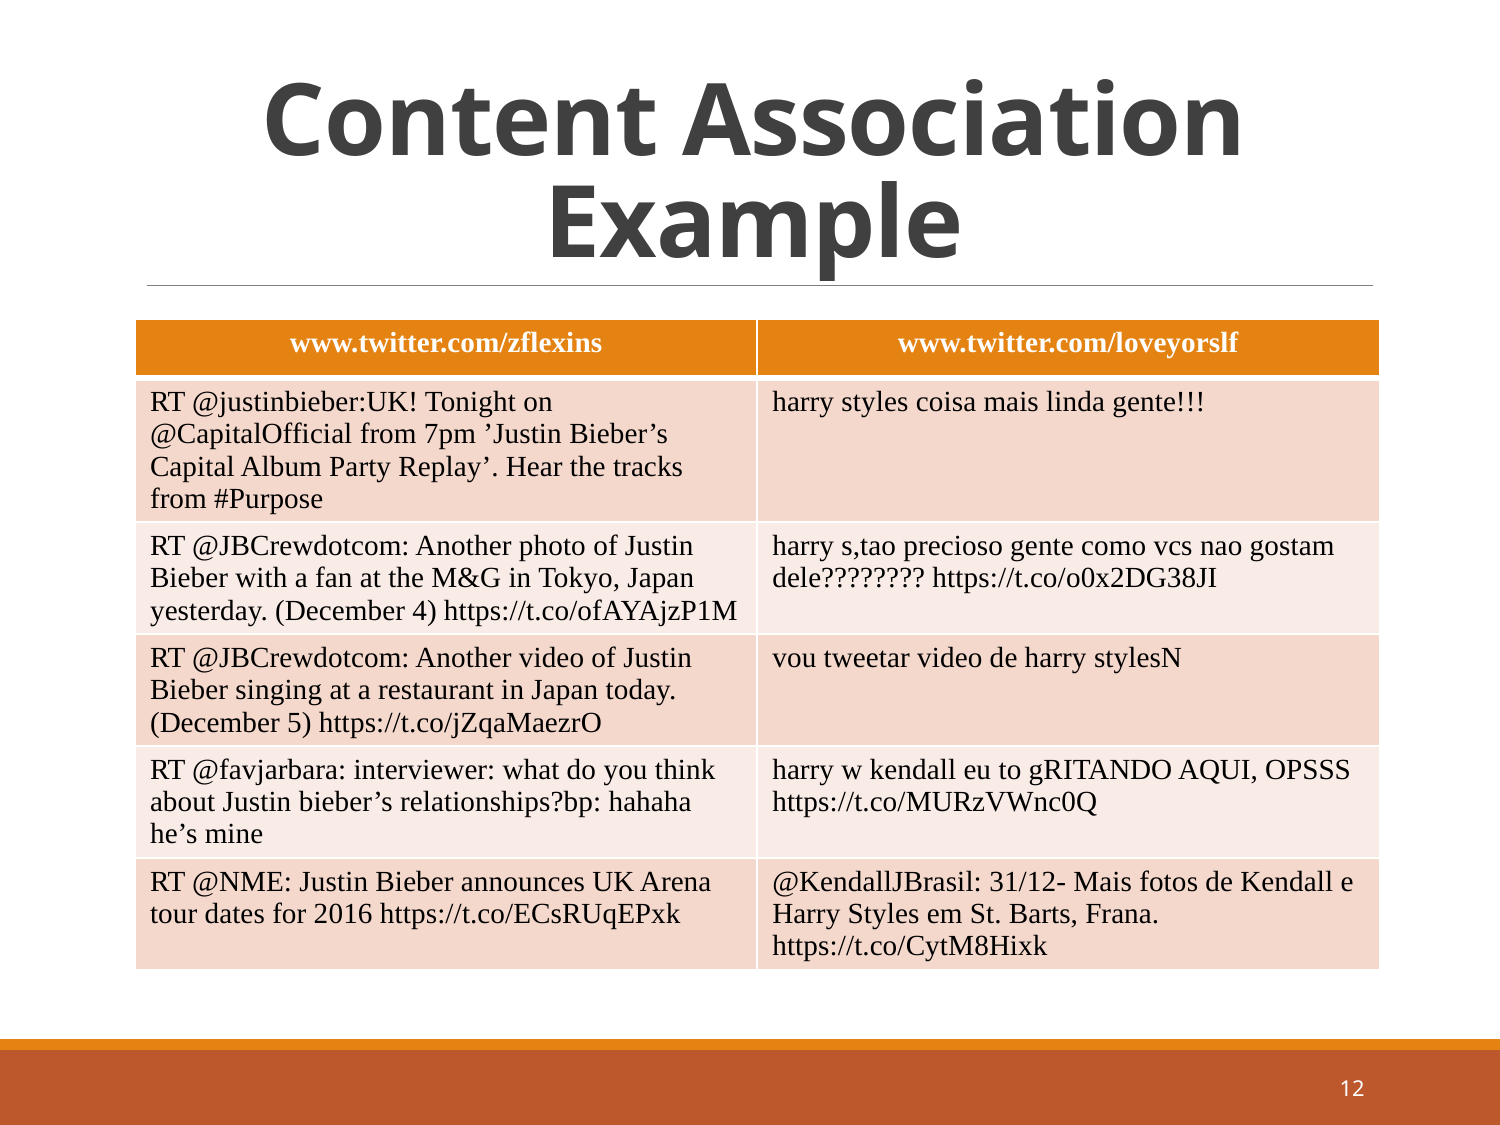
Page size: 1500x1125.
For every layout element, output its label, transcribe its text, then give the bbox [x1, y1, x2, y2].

table_cell harry s,tao precioso gente como vcs nao gostam dele???????? https://t.co/o0x2DG38JI [758, 523, 1379, 633]
table_cell RT @JBCrewdotcom: Another photo of Justin Bieber with a fan at the M&G in Tokyo, Japan yesterday. (December 4) https://t.co/ofAYAjzP1M [136, 523, 756, 633]
table_cell harry styles coisa mais linda gente!!! [758, 381, 1379, 521]
table_cell vou tweetar video de harry stylesN [758, 635, 1379, 745]
title Content Association Example [135, 47, 1373, 285]
table_cell RT @favjarbara: interviewer: what do you think about Justin bieber’s relationships?bp: hahaha he’s mine [136, 747, 756, 857]
table_cell @KendallJBrasil: 31/12- Mais fotos de Kendall e Harry Styles em St. Barts, Frana. https://t.co/CytM8Hixk [758, 859, 1379, 969]
table_header www.twitter.com/loveyorslf [758, 320, 1379, 375]
table_cell harry w kendall eu to gRITANDO AQUI, OPSSS https://t.co/MURzVWnc0Q [758, 747, 1379, 857]
table_cell RT @NME: Justin Bieber announces UK Arena tour dates for 2016 https://t.co/ECsRUqEPxk [136, 859, 756, 969]
table_cell RT @justinbieber:UK! Tonight on @CapitalOfficial from 7pm ’Justin Bieber’s Capital Album Party Replay’. Hear the tracks from #Purpose [136, 381, 756, 521]
slide_number 12 [1218, 1059, 1380, 1120]
table_header www.twitter.com/zflexins [136, 320, 756, 375]
table_cell RT @JBCrewdotcom: Another video of Justin Bieber singing at a restaurant in Japan today. (December 5) https://t.co/jZqaMaezrO [136, 635, 756, 745]
